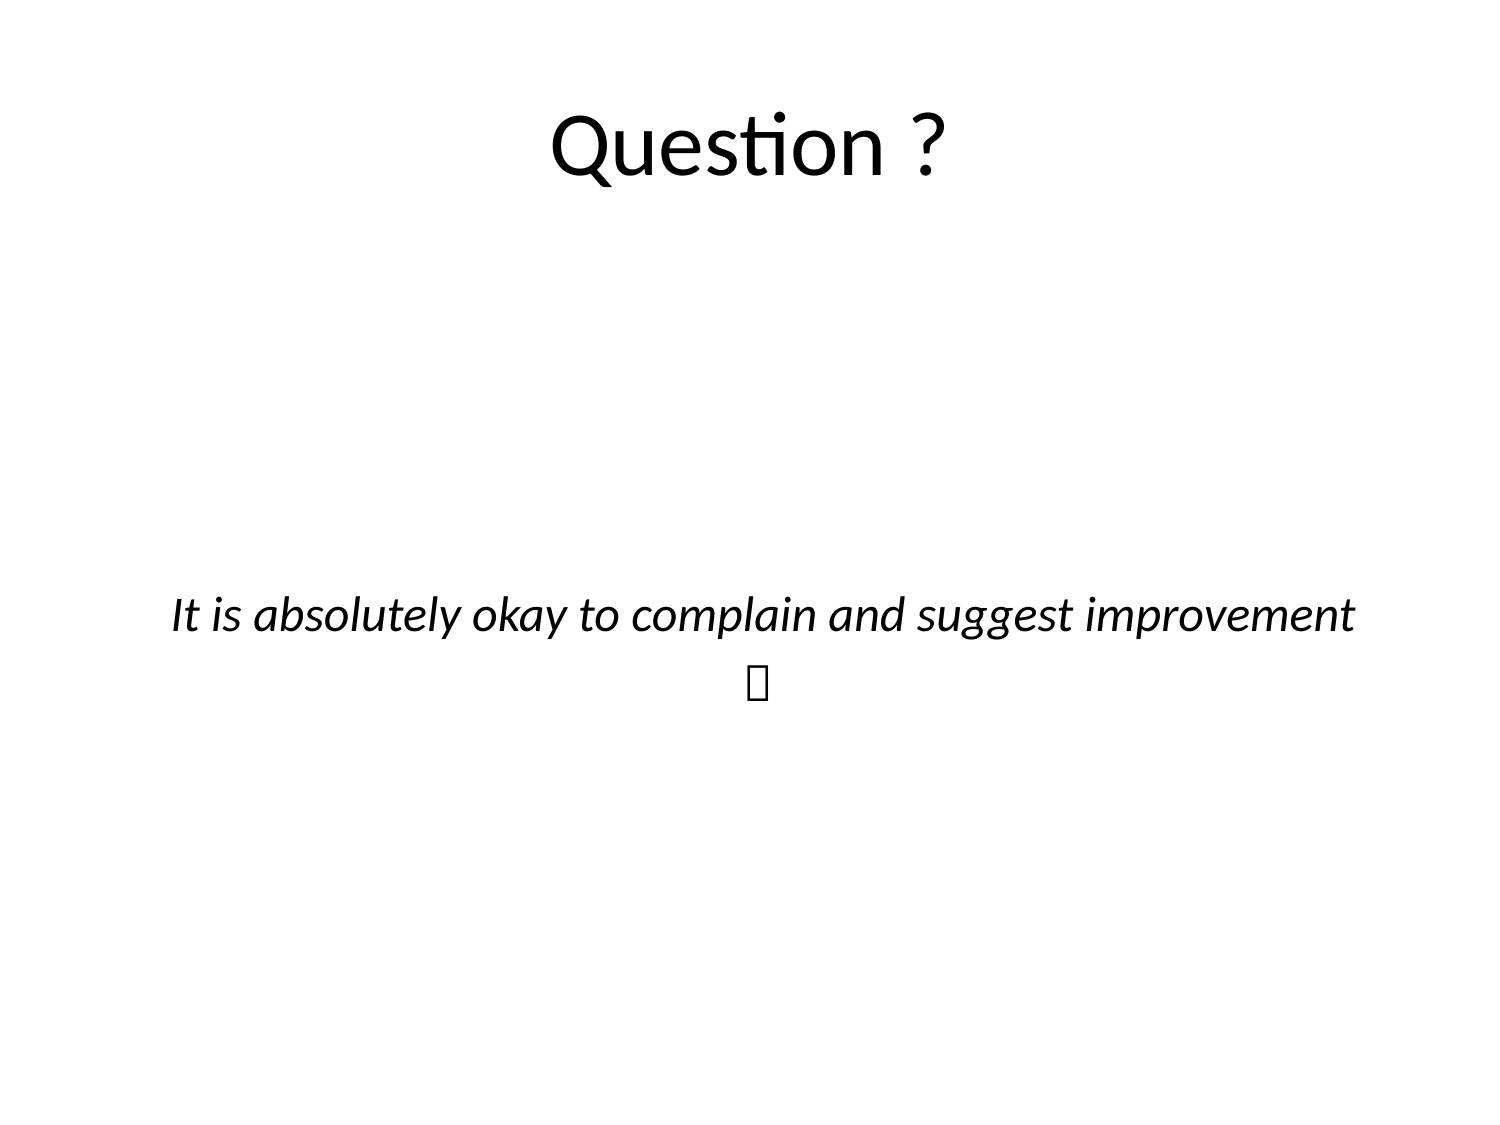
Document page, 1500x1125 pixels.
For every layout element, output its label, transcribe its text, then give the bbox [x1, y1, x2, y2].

list It is absolutely okay to complain and suggest improvement  [88, 574, 1439, 734]
title Question ? [75, 45, 1425, 233]
